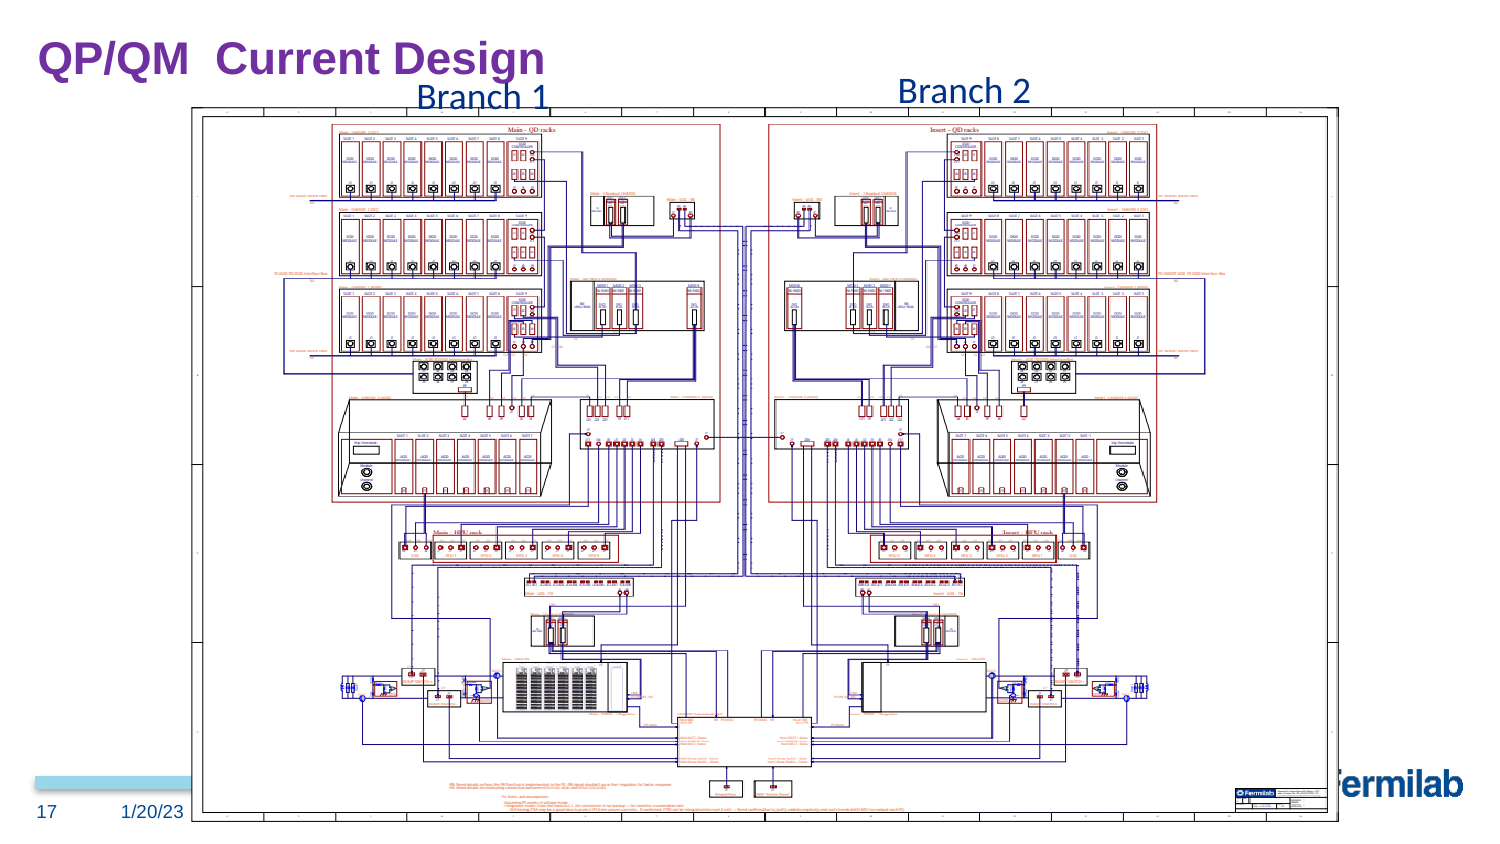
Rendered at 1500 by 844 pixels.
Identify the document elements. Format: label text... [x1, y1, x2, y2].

picture [1346, 766, 1463, 800]
title QP/QM Current Design [37, 30, 1463, 84]
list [183, 97, 1346, 830]
text_box Branch 1 [401, 64, 637, 96]
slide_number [120, 800, 178, 830]
slide_number 17 [36, 800, 105, 830]
text_box Branch 2 [882, 59, 1118, 96]
